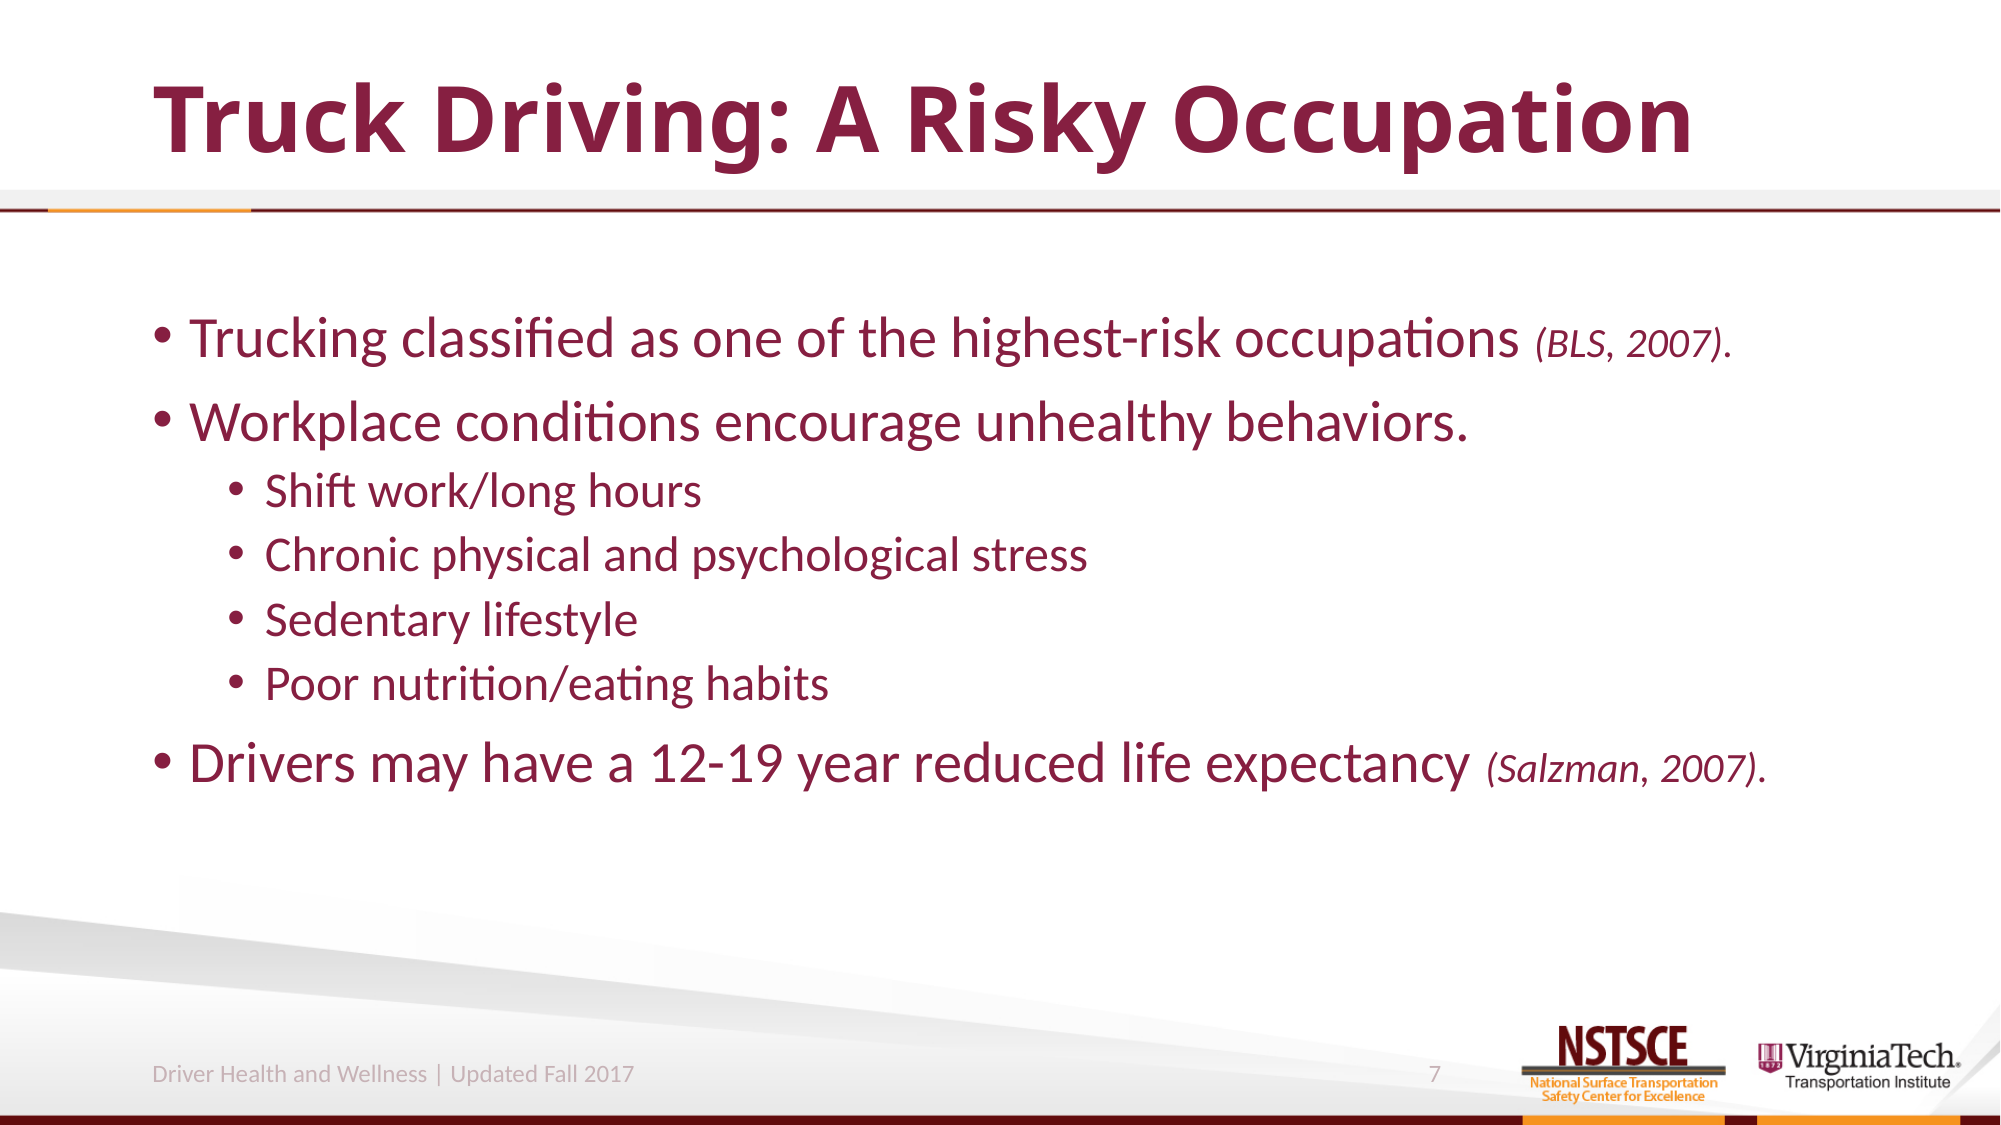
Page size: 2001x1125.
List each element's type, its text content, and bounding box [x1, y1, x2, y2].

picture [0, 0, 2001, 1125]
slide_number 7 [1413, 1042, 1724, 1103]
slide_number Driver Health and Wellness | Updated Fall 2017 [137, 1042, 702, 1103]
title Truck Driving: A Risky Occupation [137, 14, 1863, 232]
list Trucking classified as one of the highest-risk occupations (BLS, 2007). Workplace conditions encourage unhealthy behaviors. Shift work/long hours Chronic physical and psychological stress Sedentary lifestyle Poor nutrition/eating habits Drivers may have a 12-19 year reduced life expectancy (Salzman, 2007). [137, 299, 1863, 1014]
